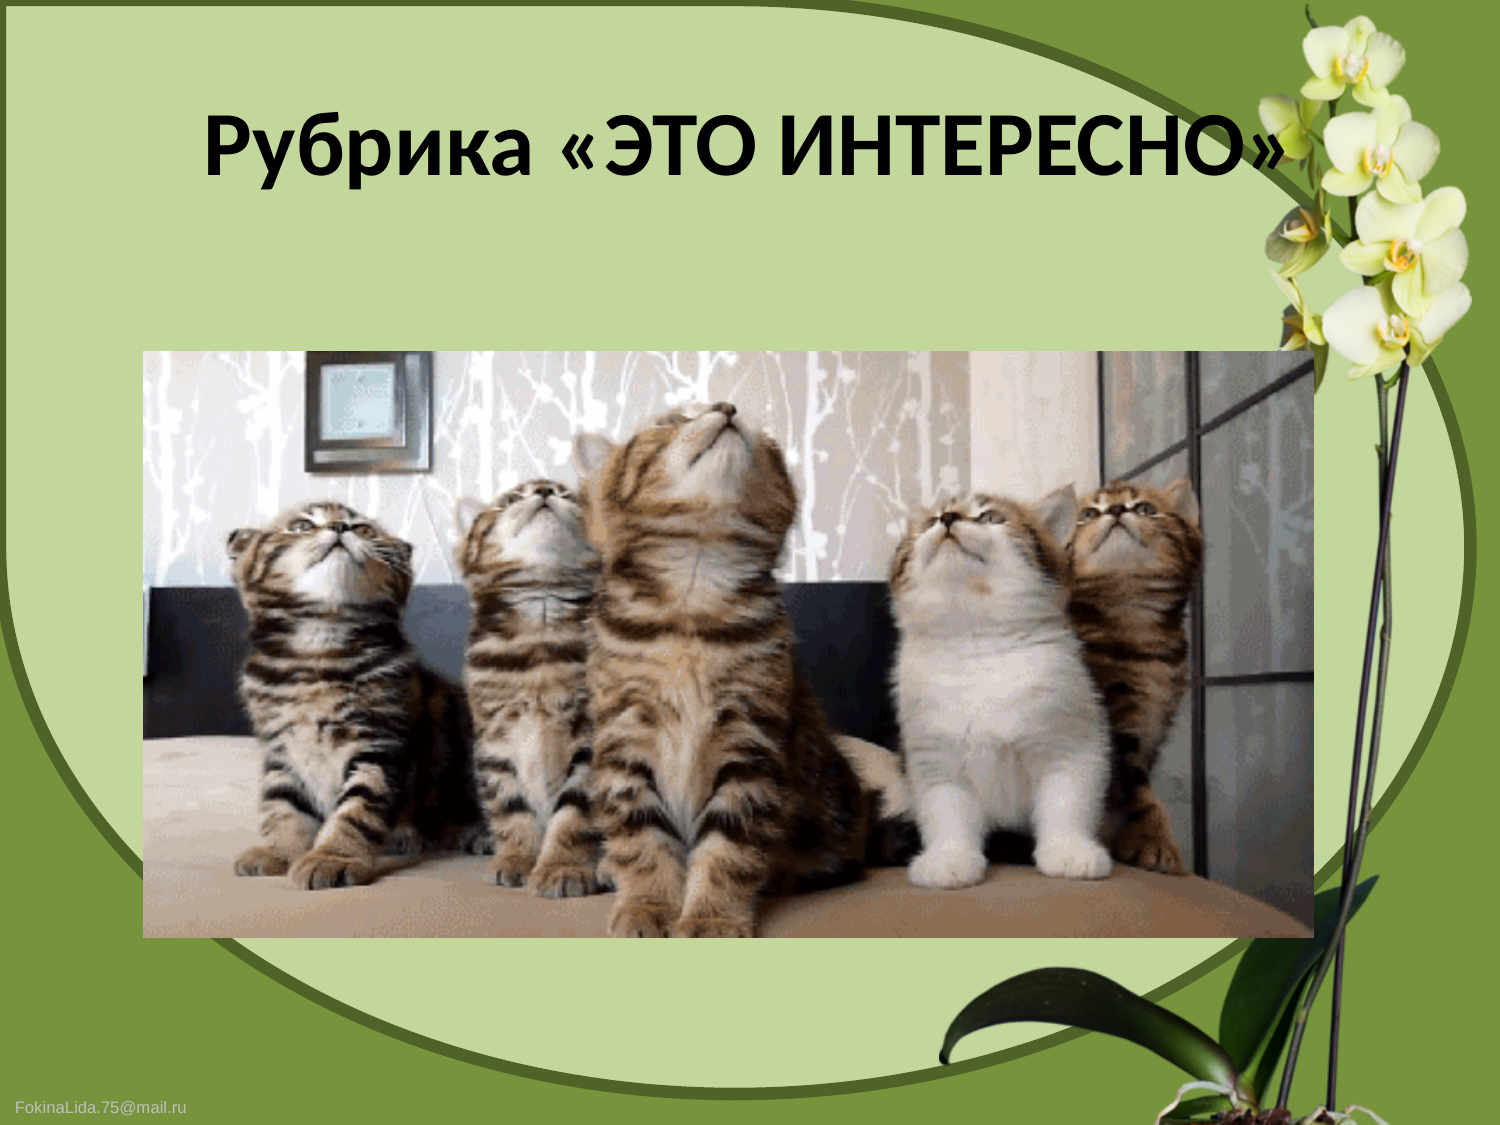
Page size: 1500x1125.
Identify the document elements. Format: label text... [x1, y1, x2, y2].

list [143, 351, 1314, 938]
picture [939, 3, 1472, 1125]
title Рубрика «ЭТО ИНТЕРЕСНО» [74, 44, 1426, 233]
